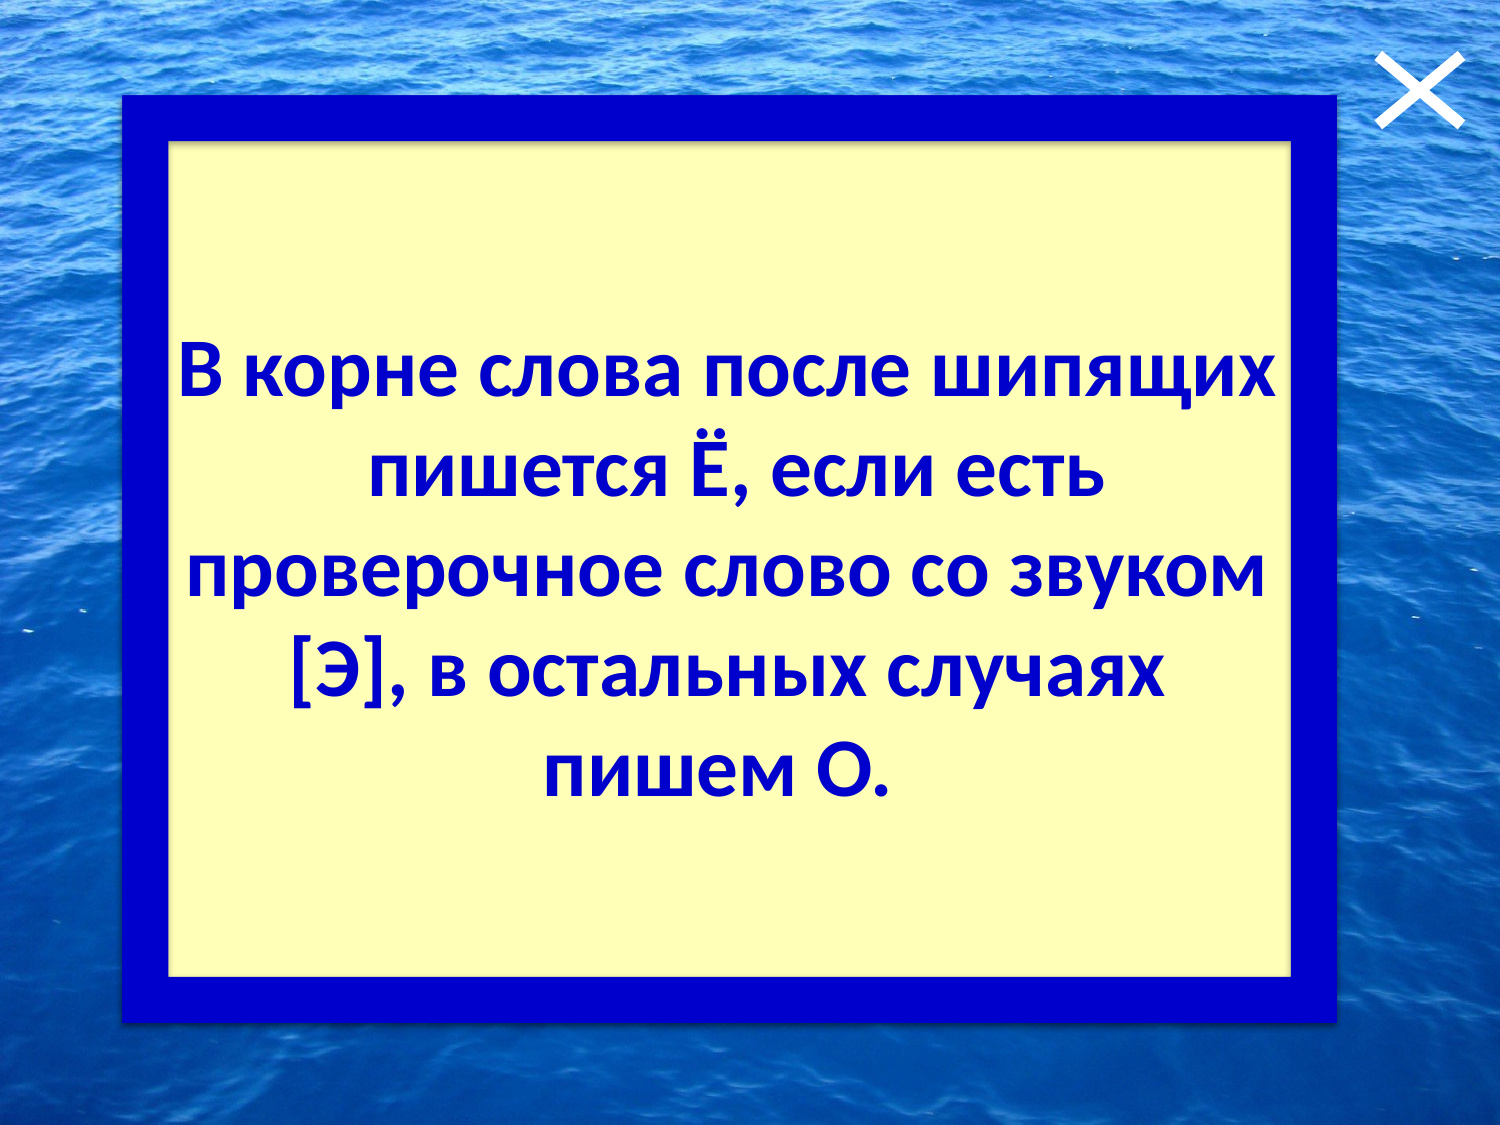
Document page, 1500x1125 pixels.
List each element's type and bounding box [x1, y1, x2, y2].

text_box [1373, 49, 1467, 131]
text_box [122, 95, 1337, 1023]
picture [0, 0, 1500, 1125]
